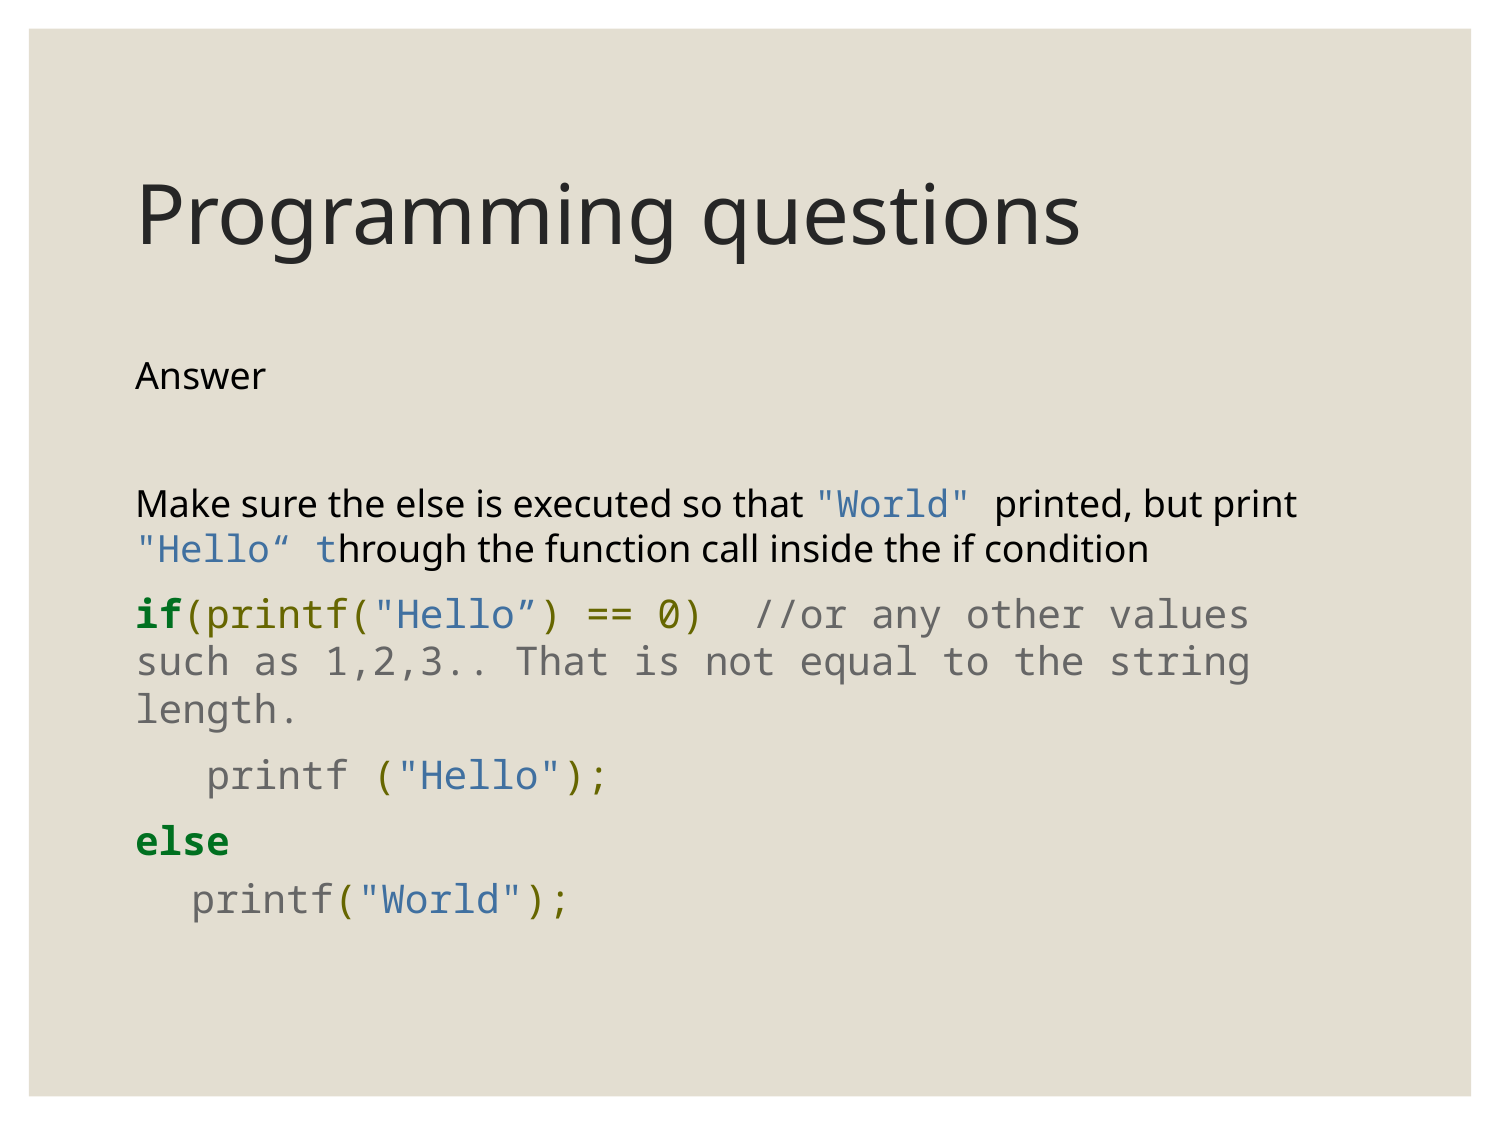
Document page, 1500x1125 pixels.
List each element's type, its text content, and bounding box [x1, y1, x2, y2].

list Answer Make sure the else is executed so that "World" printed, but print "Hello“ through the function call inside the if condition if(printf("Hello”) == 0) //or any other values such as 1,2,3.. That is not equal to the string length. printf ("Hello"); else printf("World"); [120, 345, 1380, 990]
title Programming questions [120, 105, 1380, 331]
